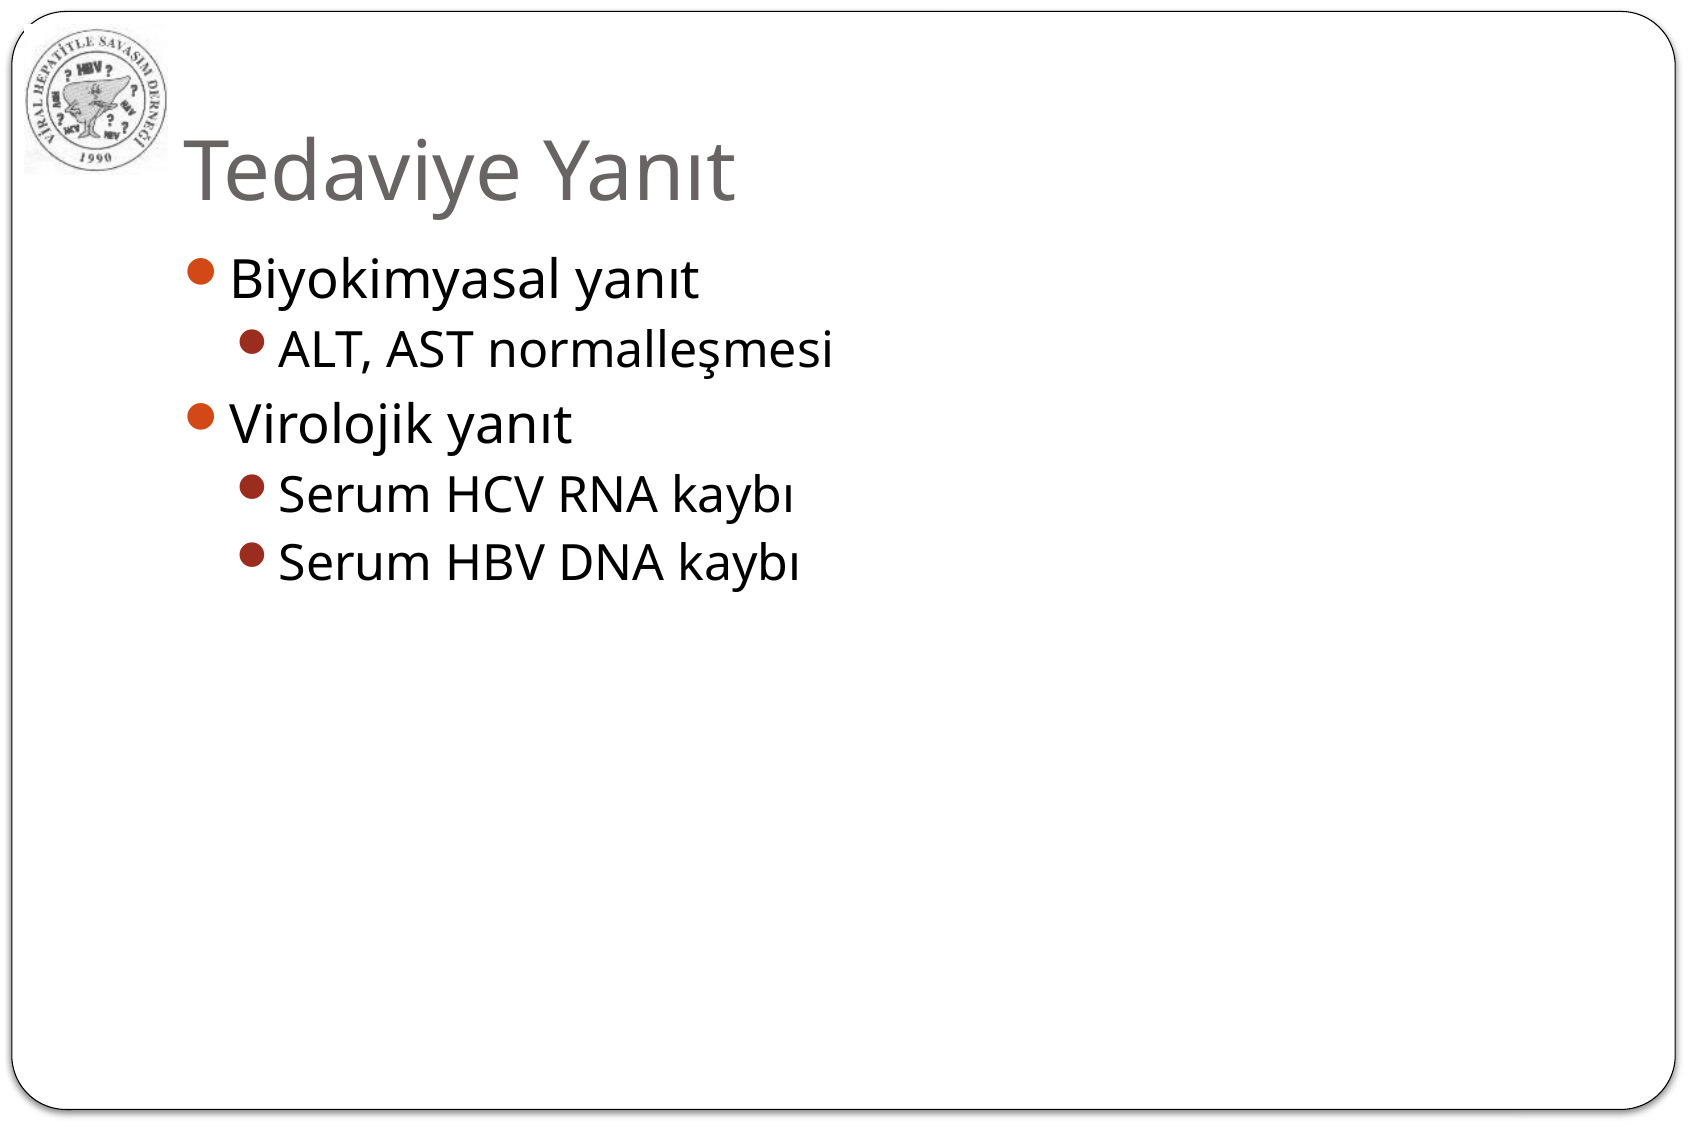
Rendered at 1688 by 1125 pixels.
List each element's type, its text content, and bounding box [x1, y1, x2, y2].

list Biyokimyasal yanıt ALT, AST normalleşmesi Virolojik yanıt Serum HCV RNA kaybı Serum HBV DNA kaybı [168, 237, 1604, 988]
picture [24, 24, 168, 175]
title Tedaviye Yanıt [168, 45, 1604, 233]
